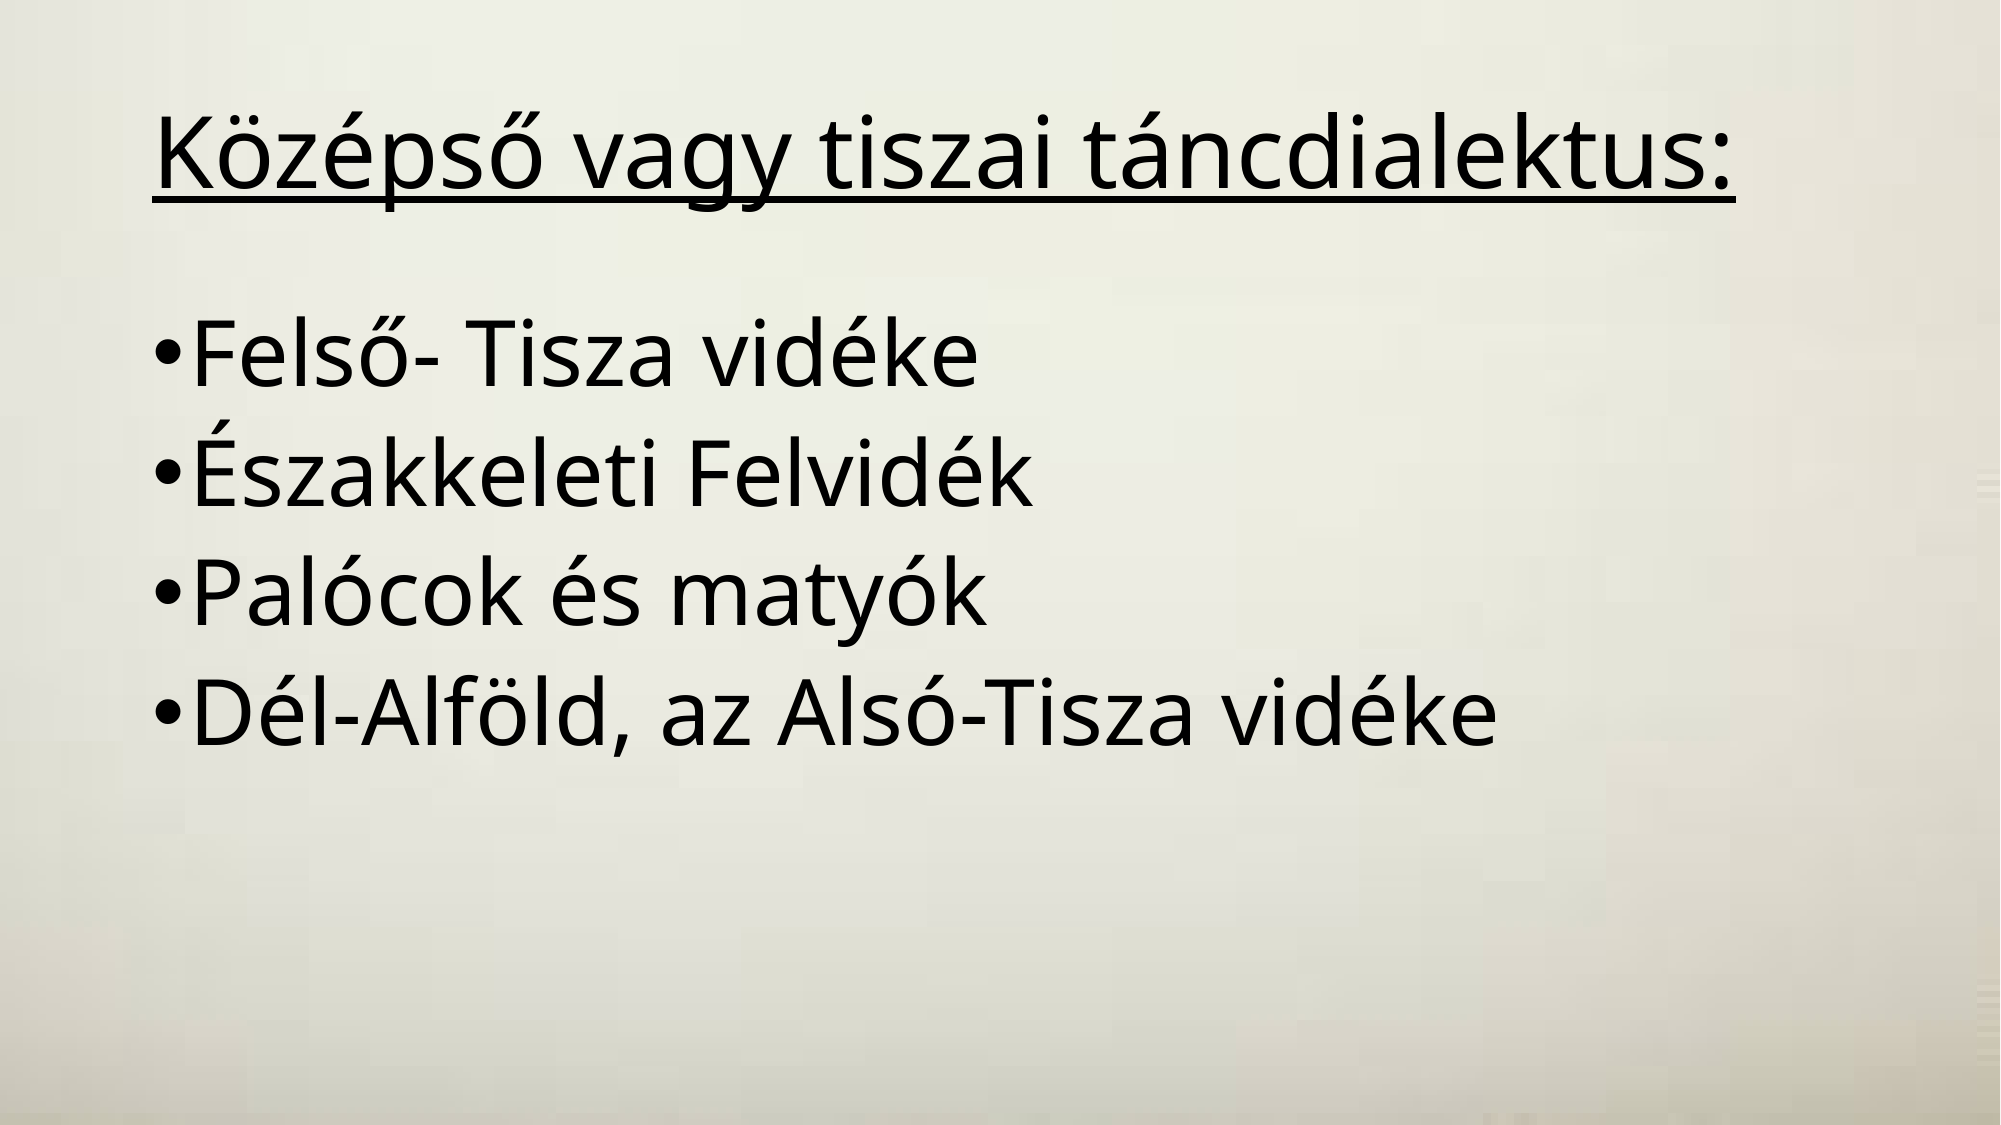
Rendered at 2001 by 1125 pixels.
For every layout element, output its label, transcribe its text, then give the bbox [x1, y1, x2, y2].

picture [0, 0, 2001, 1125]
list Felső- Tisza vidéke Északkeleti Felvidék Palócok és matyók Dél-Alföld, az Alsó-Tisza vidéke [137, 299, 1863, 1014]
title Középső vagy tiszai táncdialektus: [137, 47, 1863, 265]
